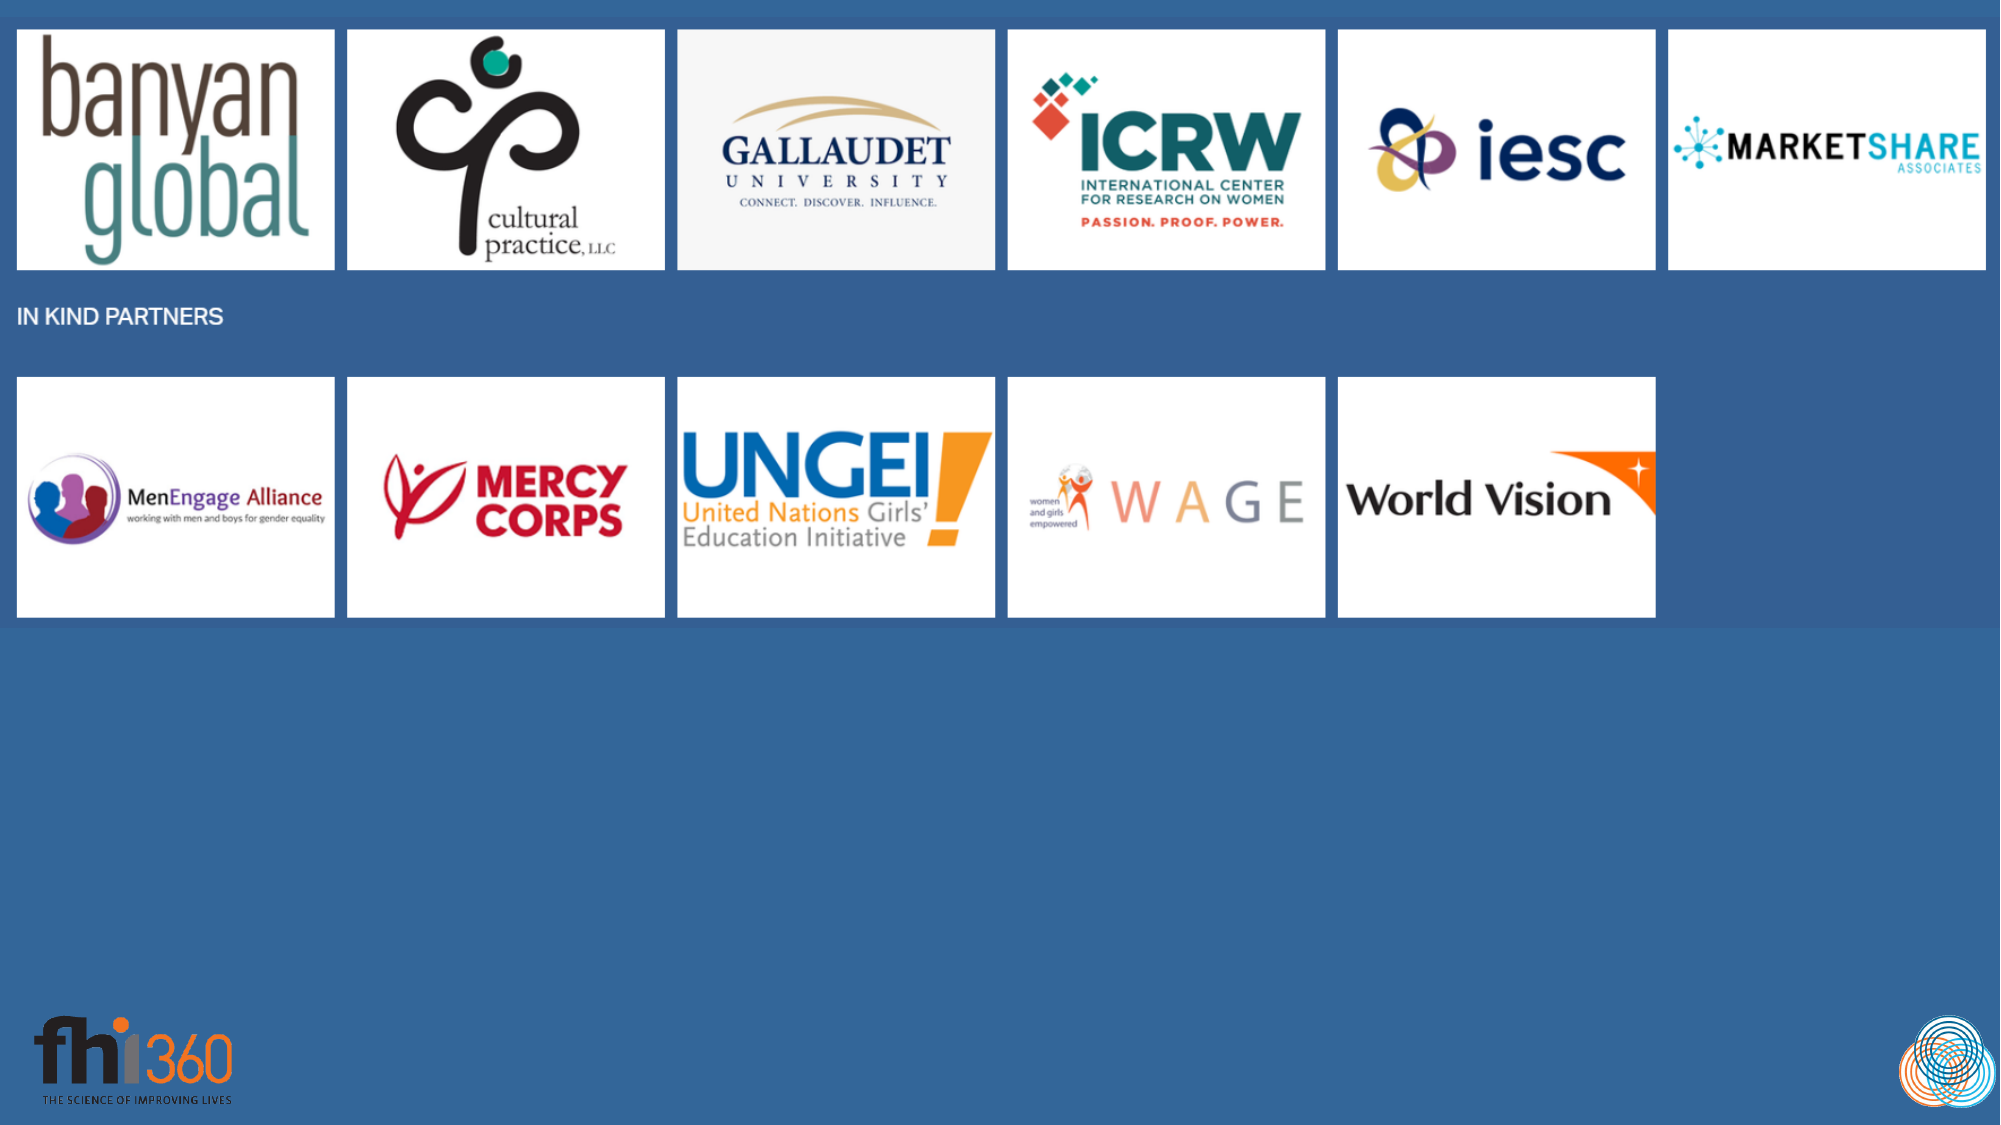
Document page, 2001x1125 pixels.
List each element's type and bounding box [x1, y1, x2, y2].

picture [0, 16, 2000, 628]
picture [1899, 1015, 1996, 1108]
picture [34, 1015, 232, 1104]
